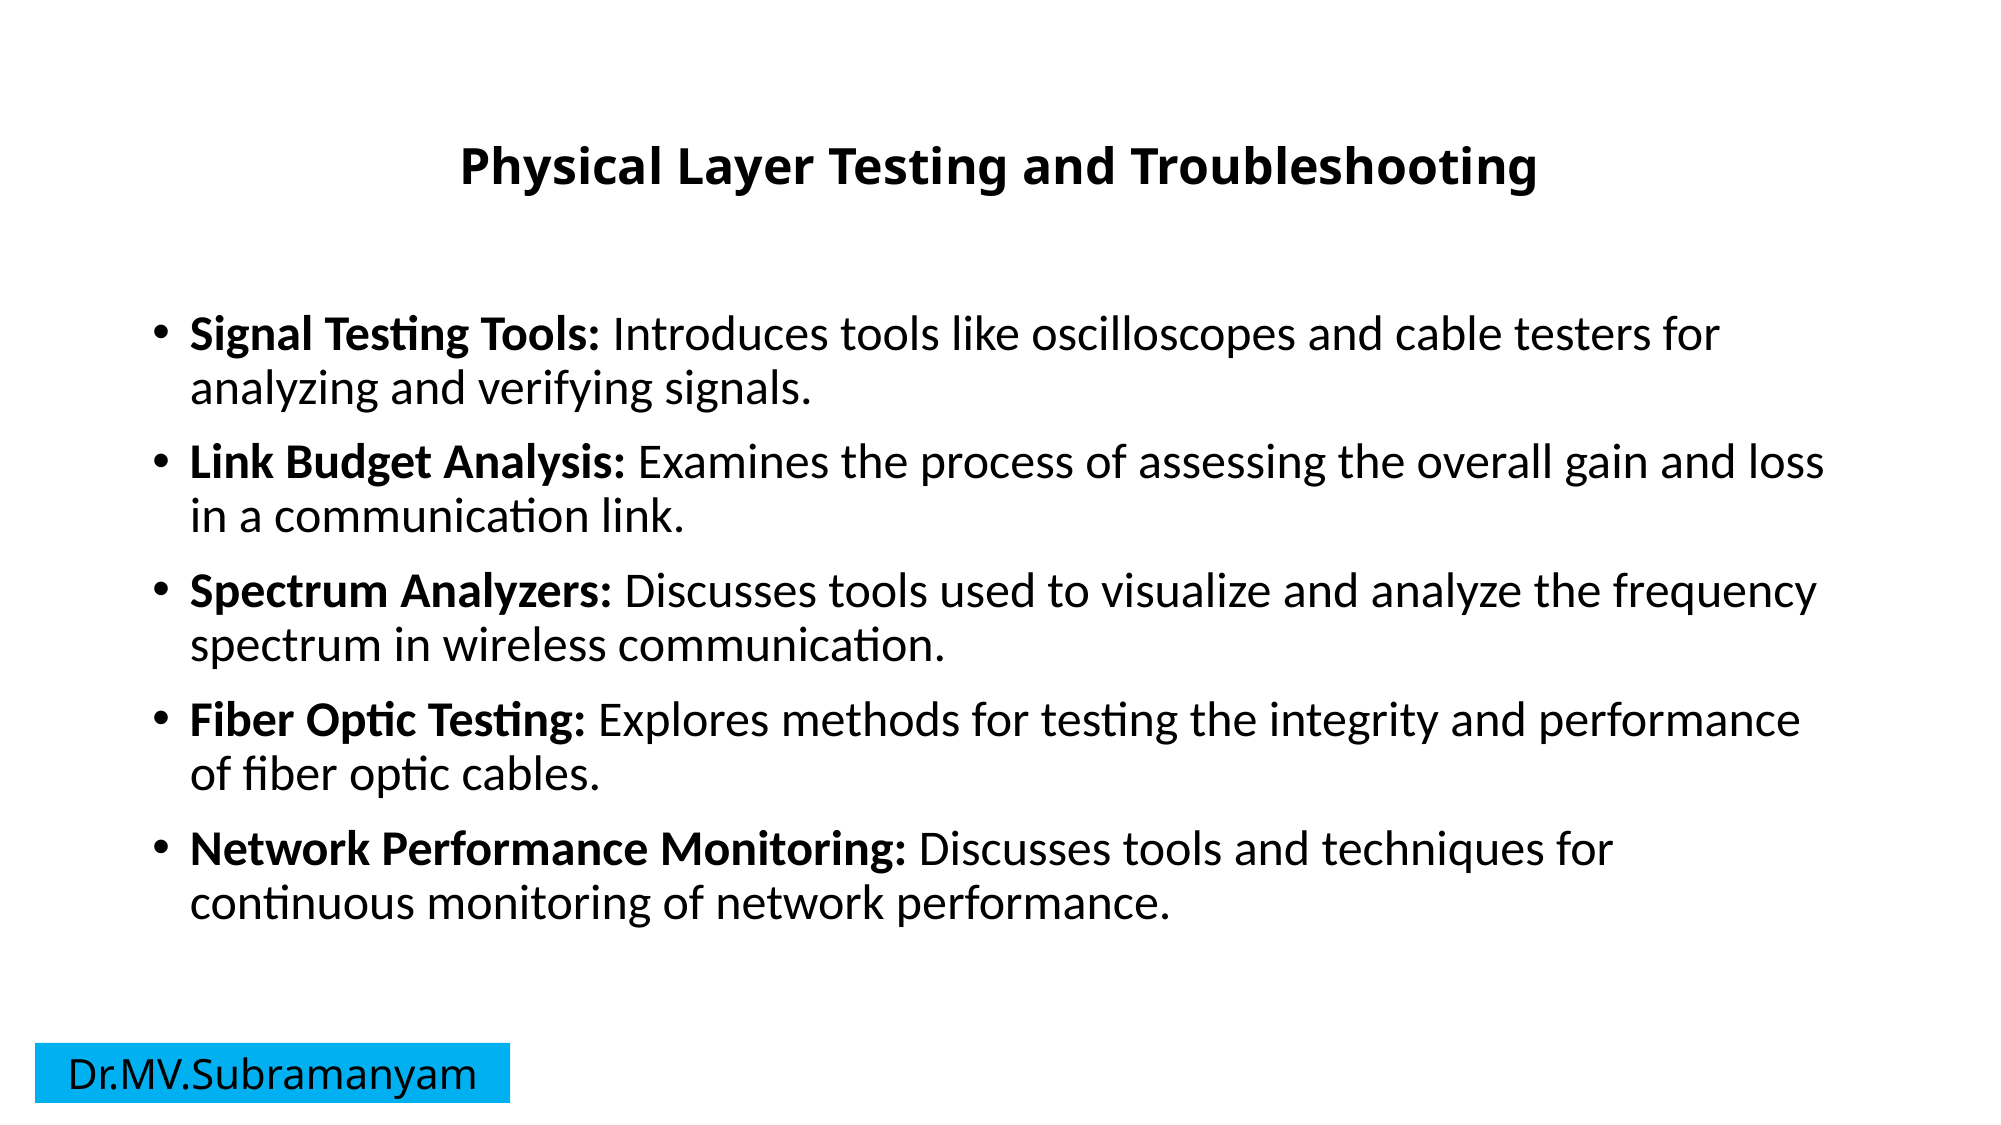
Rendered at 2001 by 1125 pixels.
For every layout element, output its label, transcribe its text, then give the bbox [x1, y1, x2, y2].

title Physical Layer Testing and Troubleshooting [137, 59, 1863, 278]
list Signal Testing Tools: Introduces tools like oscilloscopes and cable testers for analyzing and verifying signals. Link Budget Analysis: Examines the process of assessing the overall gain and loss in a communication link. Spectrum Analyzers: Discusses tools used to visualize and analyze the frequency spectrum in wireless communication. Fiber Optic Testing: Explores methods for testing the integrity and performance of fiber optic cables. Network Performance Monitoring: Discusses tools and techniques for continuous monitoring of network performance. [137, 299, 1863, 1014]
footer Dr.MV.Subramanyam [35, 1042, 511, 1103]
